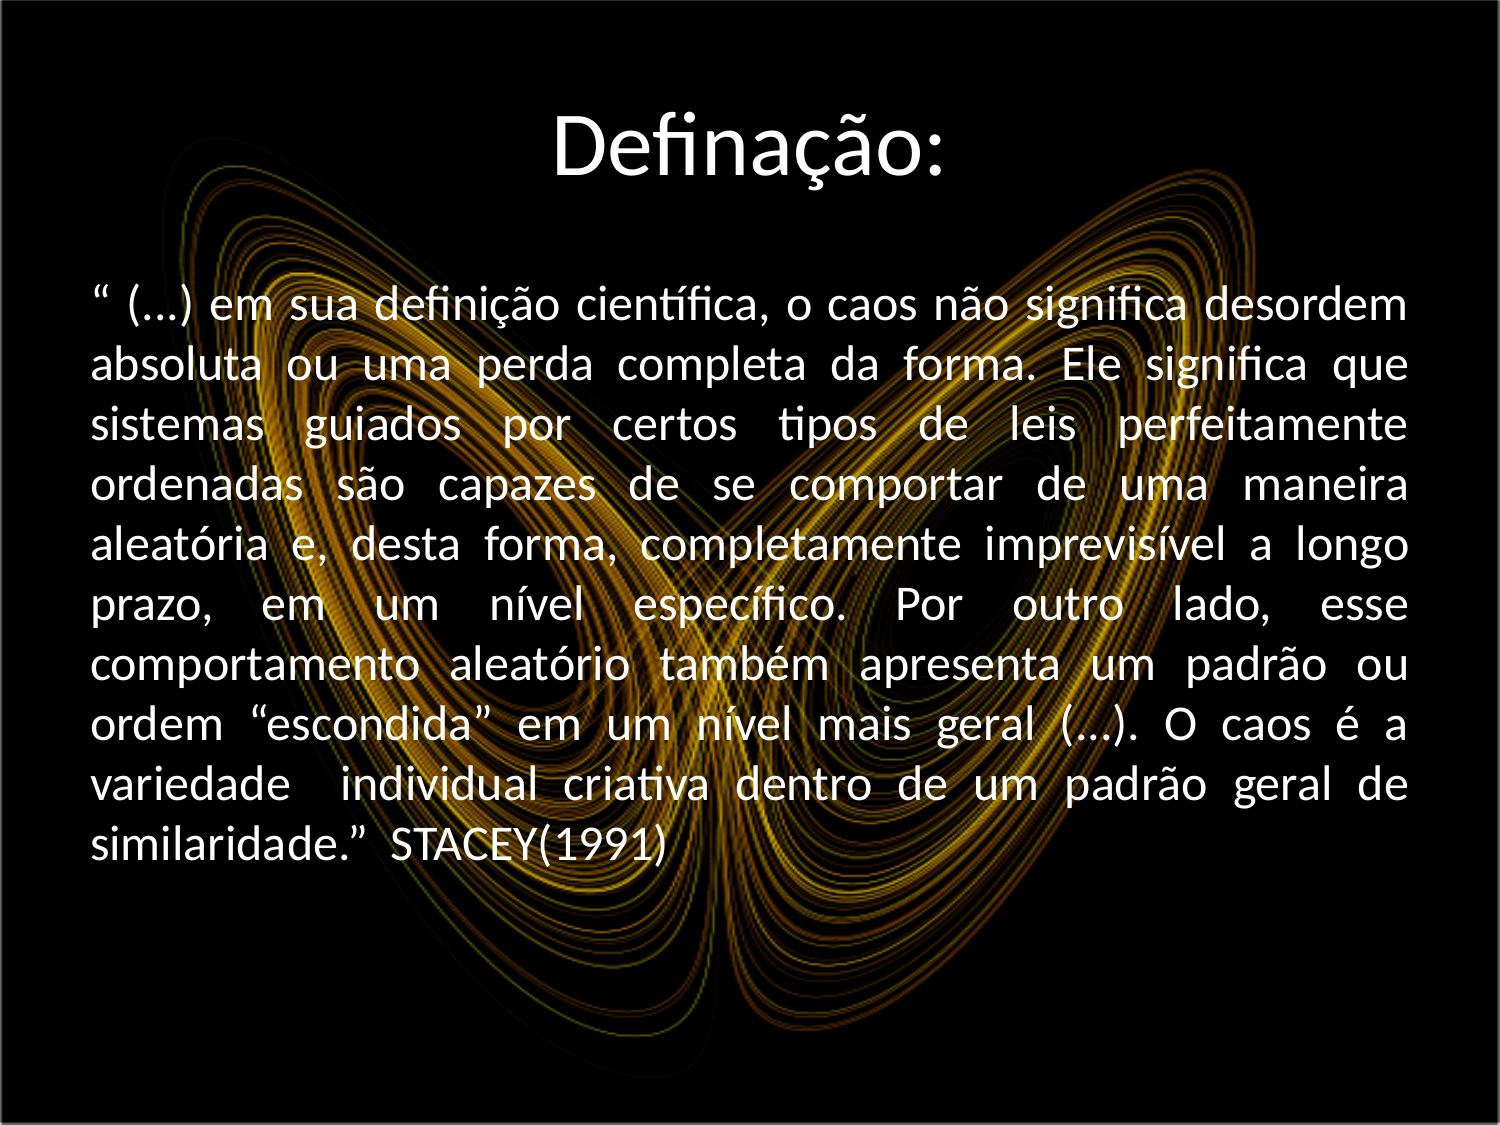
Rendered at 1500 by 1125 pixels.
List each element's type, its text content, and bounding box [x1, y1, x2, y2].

picture [0, 0, 1500, 1125]
title Definação: [75, 45, 1425, 233]
list “ (...) em sua definição científica, o caos não significa desordem absoluta ou uma perda completa da forma. Ele significa que sistemas guiados por certos tipos de leis perfeitamente ordenadas são capazes de se comportar de uma maneira aleatória e, desta forma, completamente imprevisível a longo prazo, em um nível específico. Por outro lado, esse comportamento aleatório também apresenta um padrão ou ordem “escondida” em um nível mais geral (...). O caos é a variedade individual criativa dentro de um padrão geral de similaridade.” STACEY(1991) [75, 262, 1425, 1005]
